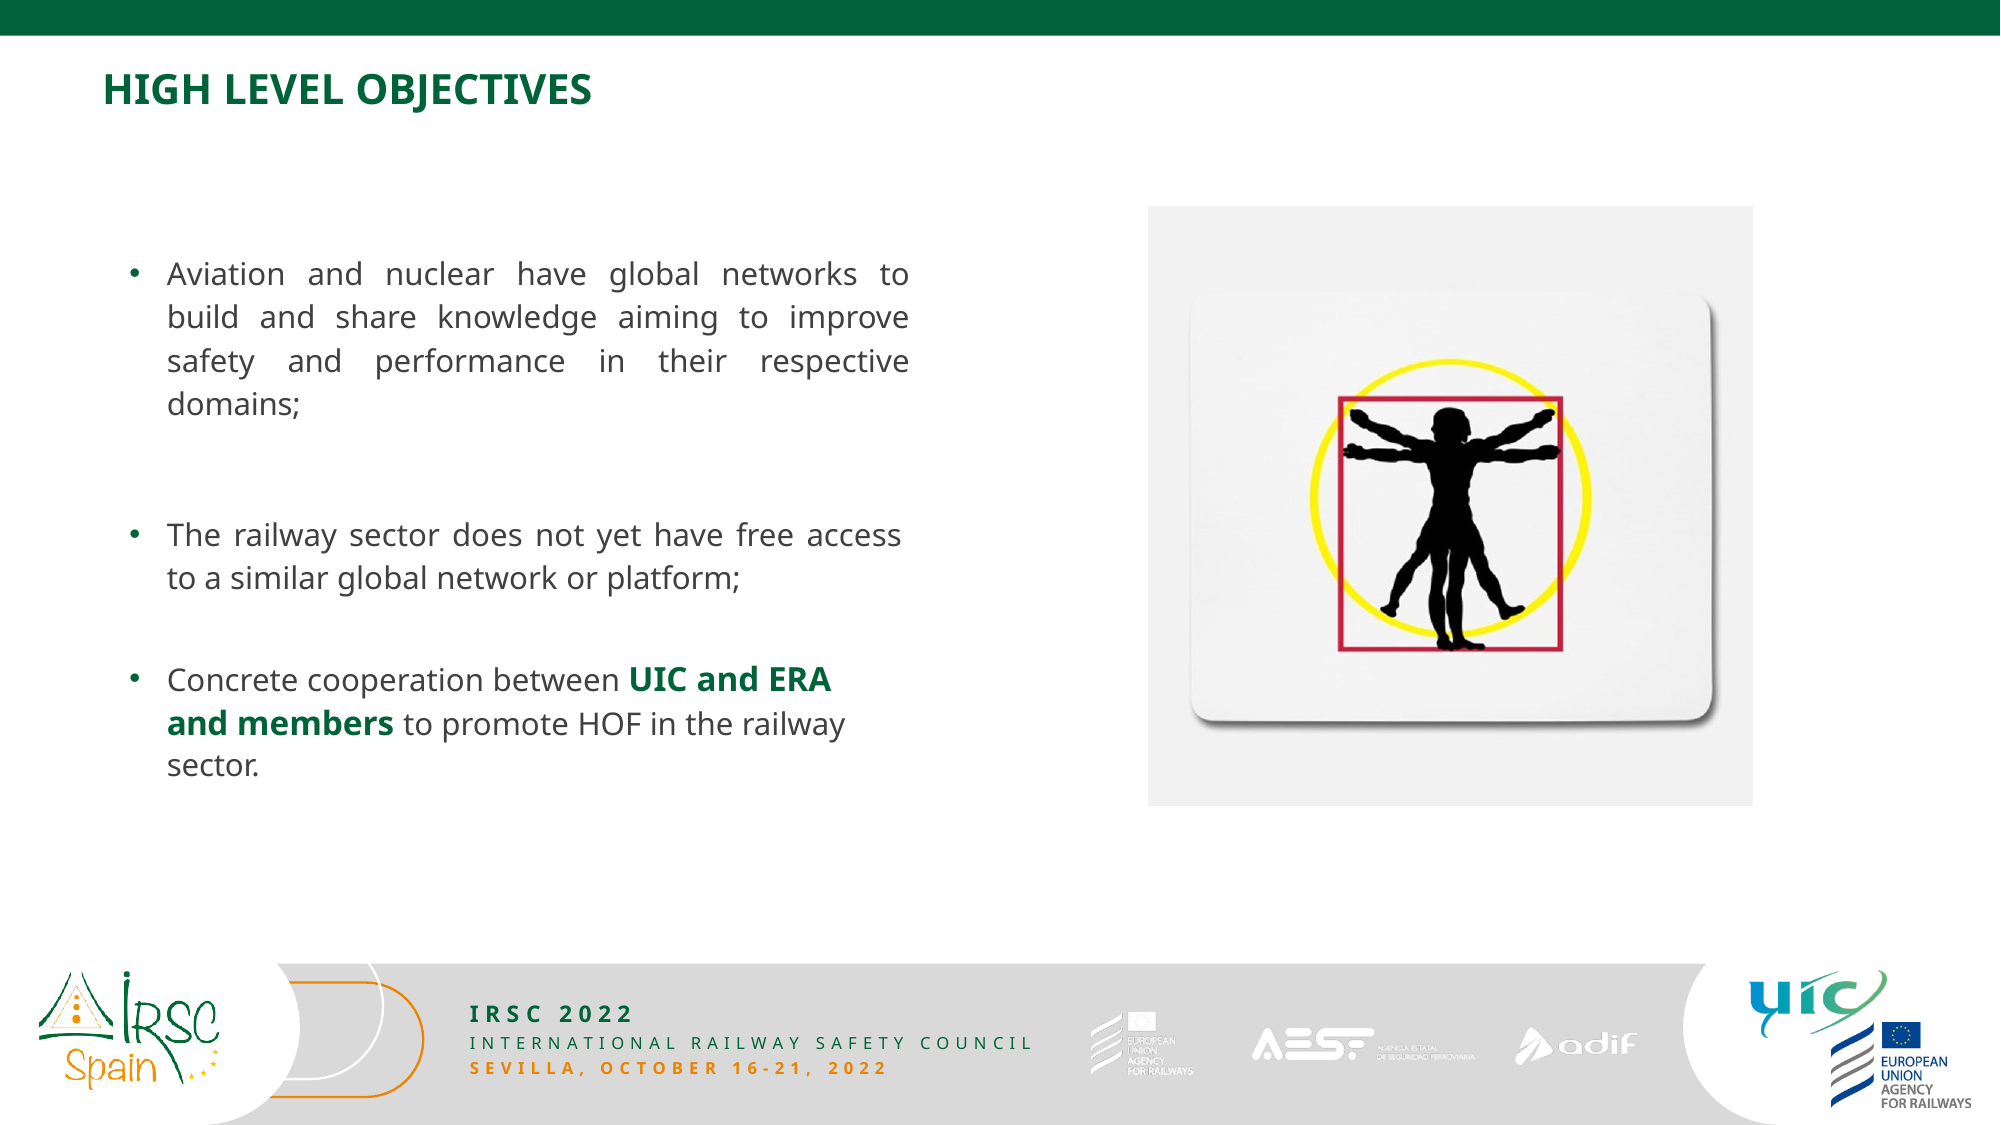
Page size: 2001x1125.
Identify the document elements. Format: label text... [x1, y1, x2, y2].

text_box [0, 928, 2000, 1125]
text_box Concrete cooperation between UIC and ERA and members to promote HOF in the railway sector. [127, 652, 899, 783]
picture [1148, 205, 1754, 807]
text_box Aviation and nuclear have global networks to build and share knowledge aiming to improve safety and performance in their respective domains; The railway sector does not yet have free access to a similar global network or platform; [127, 246, 911, 596]
text_box [0, 0, 2000, 36]
title HIGH LEVEL OBJECTIVES [100, 61, 1395, 252]
picture [1749, 970, 1971, 1108]
